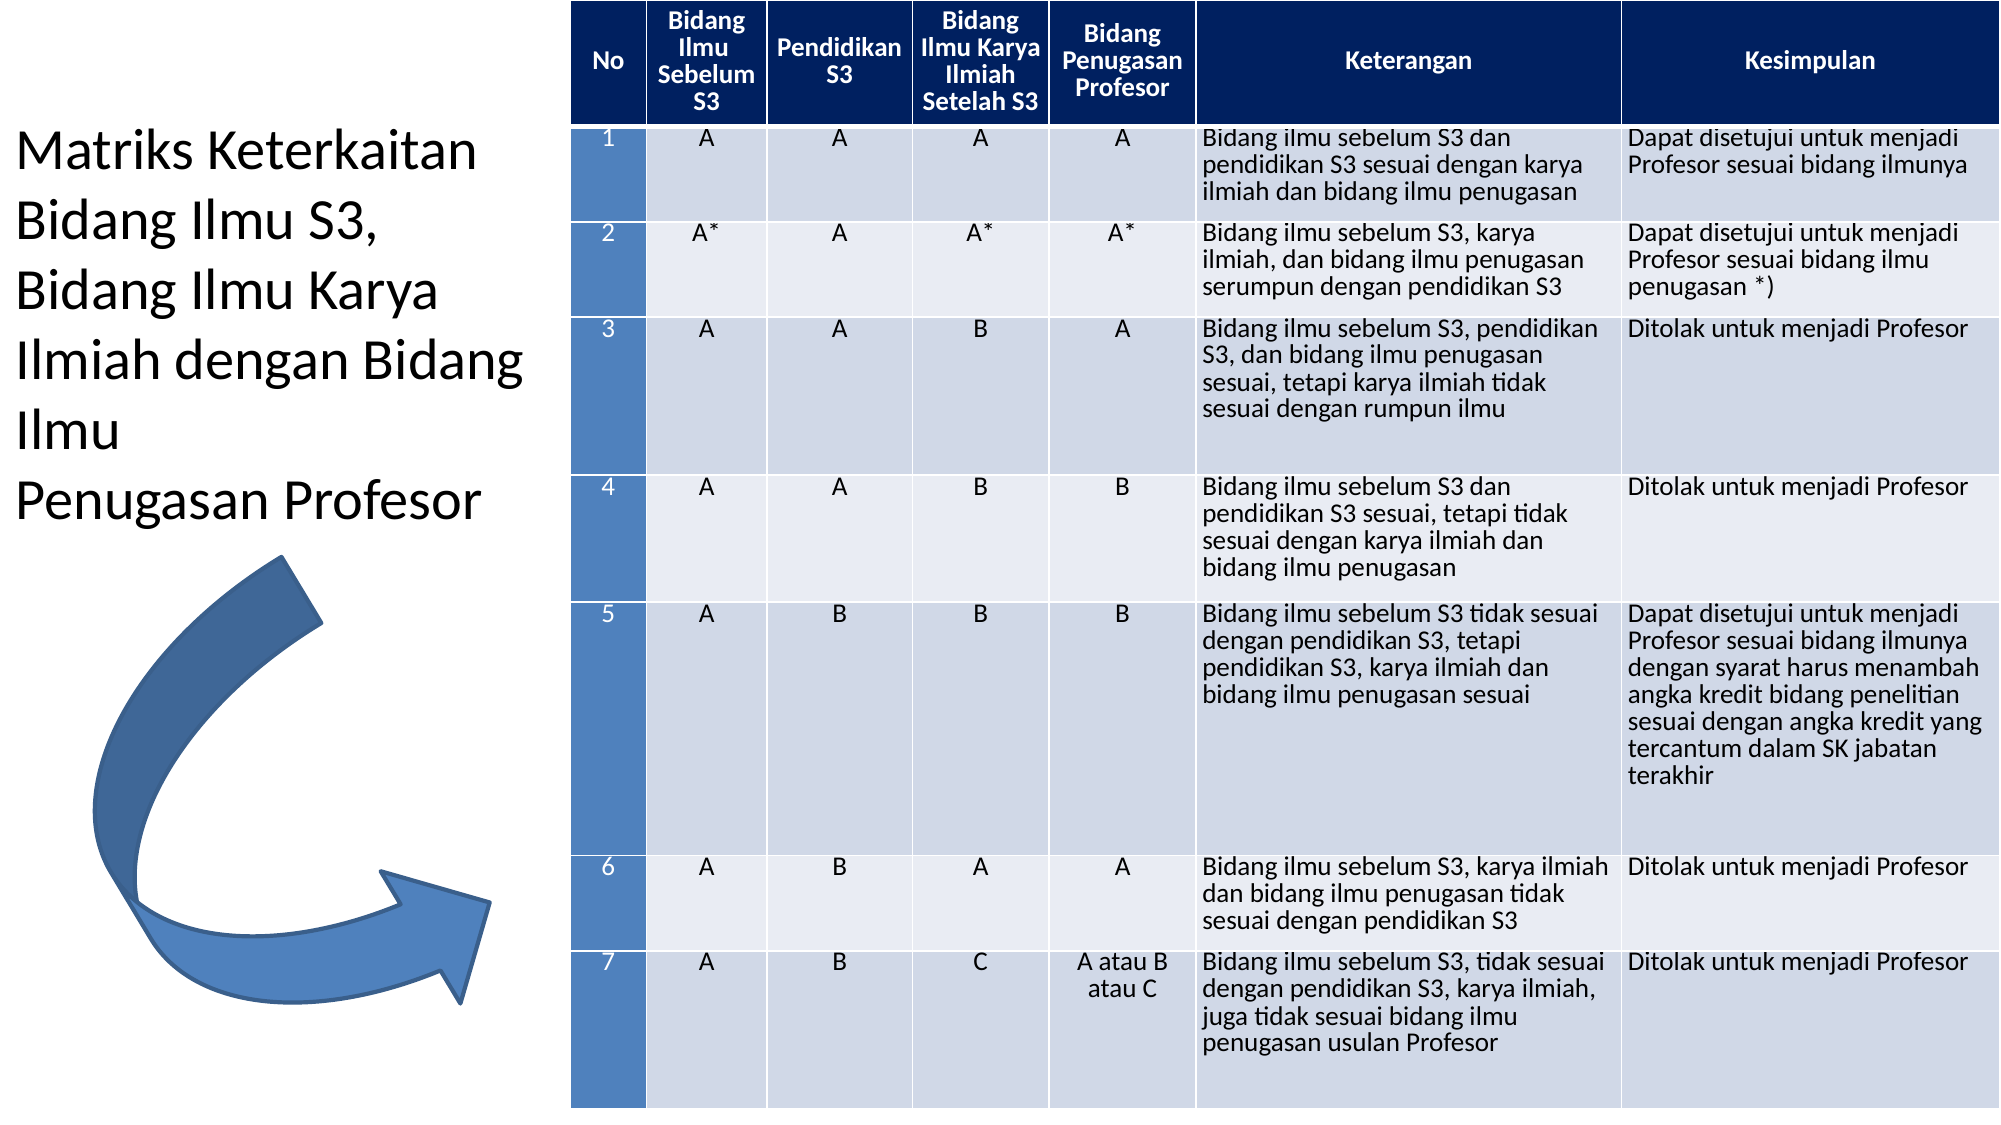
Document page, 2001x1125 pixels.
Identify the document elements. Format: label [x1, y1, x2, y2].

table_cell [1050, 952, 1195, 1108]
table_cell [647, 476, 766, 601]
table_cell [647, 318, 766, 474]
table_header [913, 1, 1048, 124]
table_cell [913, 952, 1048, 1108]
table_cell [768, 318, 912, 474]
table_cell [647, 952, 766, 1108]
table_cell [768, 129, 912, 221]
table_header [647, 1, 766, 124]
table_header [1622, 1, 1999, 124]
table_cell [1050, 129, 1195, 221]
table_cell [647, 129, 766, 221]
table_header [571, 1, 646, 124]
table_cell [571, 952, 646, 1108]
table_cell [768, 856, 912, 950]
table_cell [913, 603, 1048, 855]
table_cell [571, 223, 646, 316]
table_cell [1050, 856, 1195, 950]
text_box [92, 554, 492, 1006]
table_cell [1197, 476, 1621, 601]
table_cell [1050, 476, 1195, 601]
table_cell [1622, 129, 1999, 221]
table_cell [1197, 952, 1621, 1108]
slide_number [1433, 1042, 1900, 1103]
table_cell [913, 223, 1048, 316]
table_cell [1197, 223, 1621, 316]
table_header [1050, 1, 1195, 124]
table_cell [571, 476, 646, 601]
table_cell [1050, 318, 1195, 474]
table_cell [647, 856, 766, 950]
table_cell [1050, 603, 1195, 855]
table_cell [1197, 856, 1621, 950]
table_cell [768, 952, 912, 1108]
table_cell [1622, 476, 1999, 601]
table_cell [1622, 318, 1999, 474]
table_header [1197, 1, 1621, 124]
table_cell [1622, 603, 1999, 855]
table_cell [913, 318, 1048, 474]
table_cell [571, 318, 646, 474]
text_box [0, 103, 540, 539]
table_cell [571, 603, 646, 855]
table_cell [913, 476, 1048, 601]
table_cell [1050, 223, 1195, 316]
table_cell [768, 603, 912, 855]
table_cell [1622, 952, 1999, 1108]
table_cell [913, 856, 1048, 950]
table_cell [647, 603, 766, 855]
table_cell [768, 223, 912, 316]
table_cell [647, 223, 766, 316]
table_cell [1622, 223, 1999, 316]
table_cell [1622, 856, 1999, 950]
table_cell [571, 856, 646, 950]
table_cell [768, 476, 912, 601]
table_cell [1197, 129, 1621, 221]
table_cell [1197, 603, 1621, 855]
table_cell [571, 129, 646, 221]
table_cell [1197, 318, 1621, 474]
table_cell [913, 129, 1048, 221]
table_header [768, 1, 912, 124]
